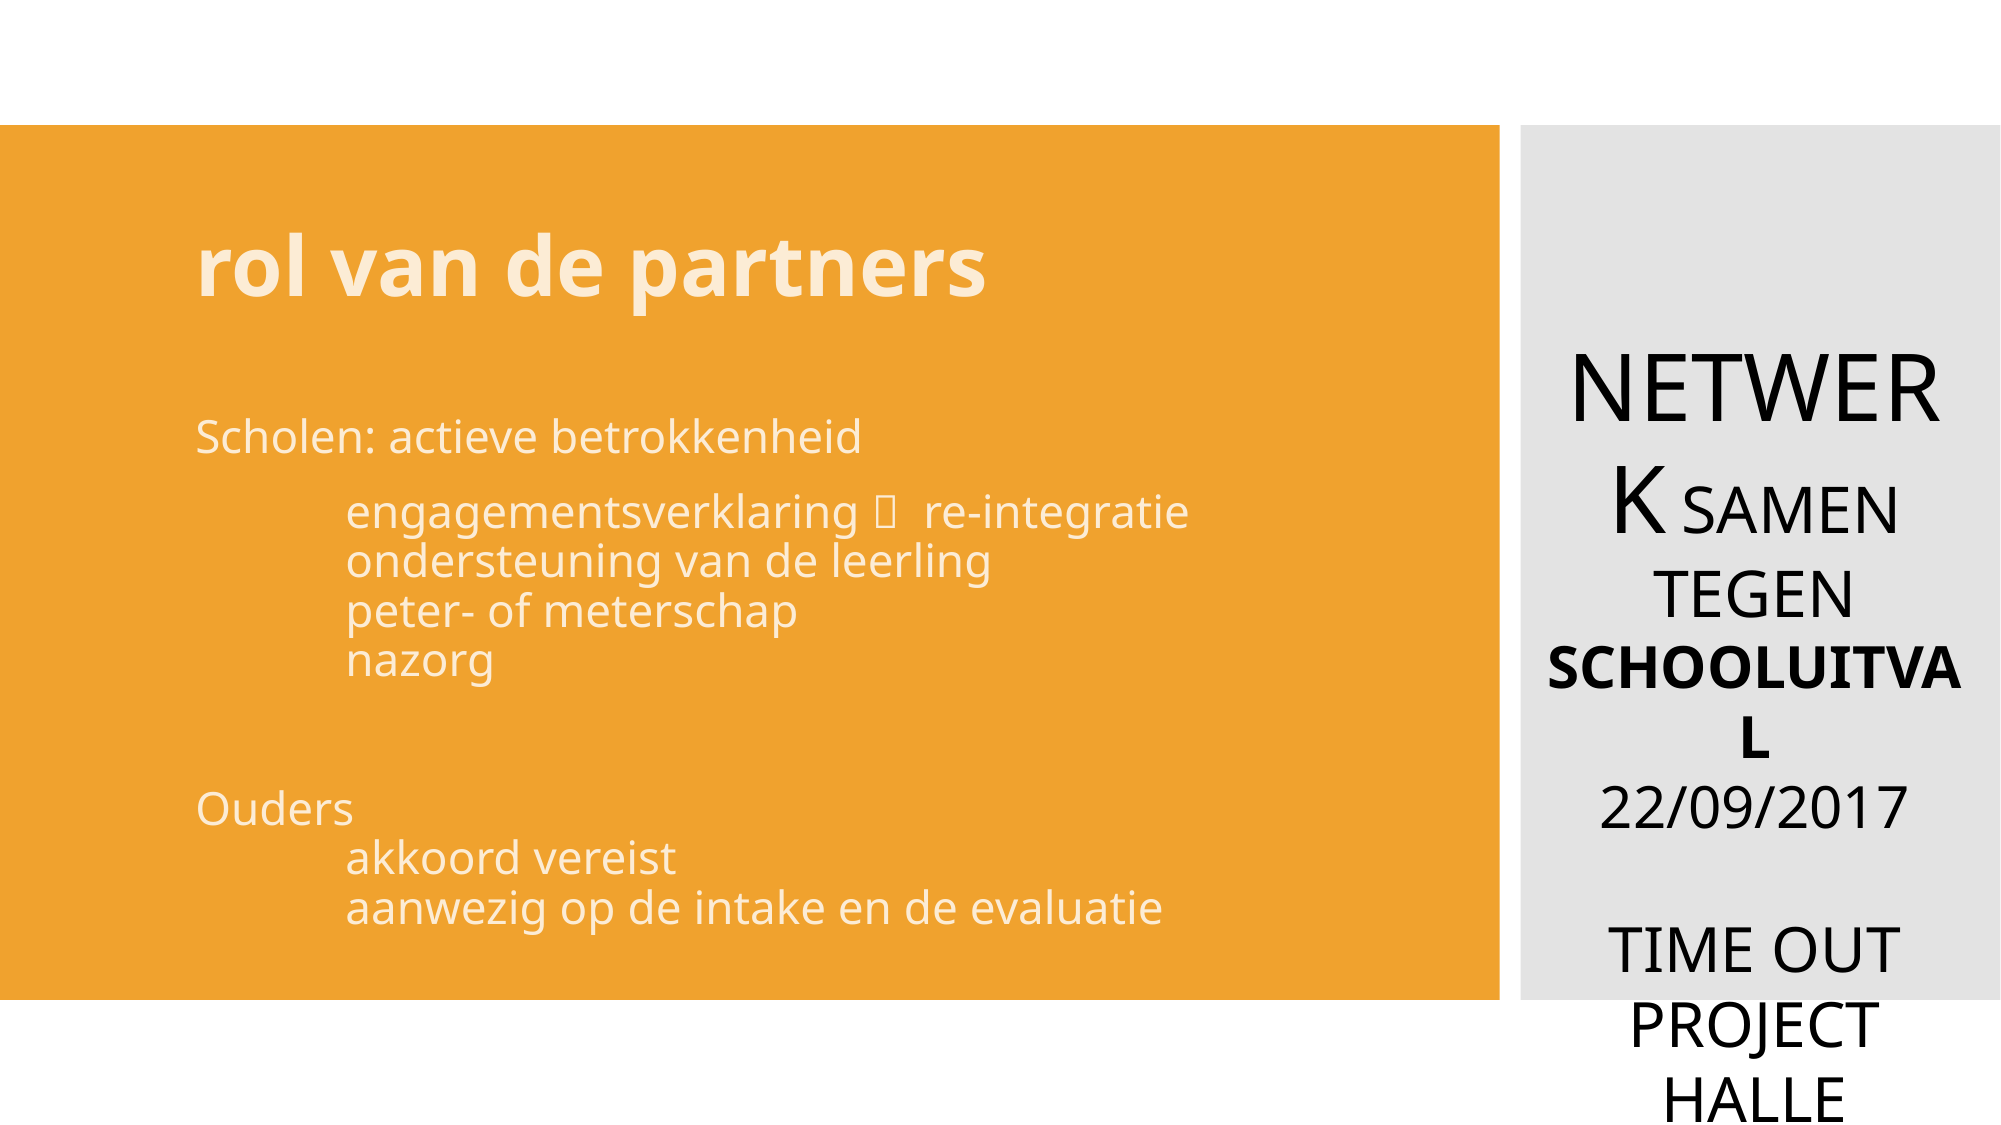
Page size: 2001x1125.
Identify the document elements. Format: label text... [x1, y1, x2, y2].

text_box Netwerk samen tegen schooluitval 22/09/2017 Time out project HALLE [1528, 320, 1982, 1125]
subtitle rol van de partners Scholen: actieve betrokkenheid engagementsverklaring  re-integratie ondersteuning van de leerling peter- of meterschap nazorg Ouders akkoord vereist aanwezig op de intake en de evaluatie [180, 217, 1381, 968]
